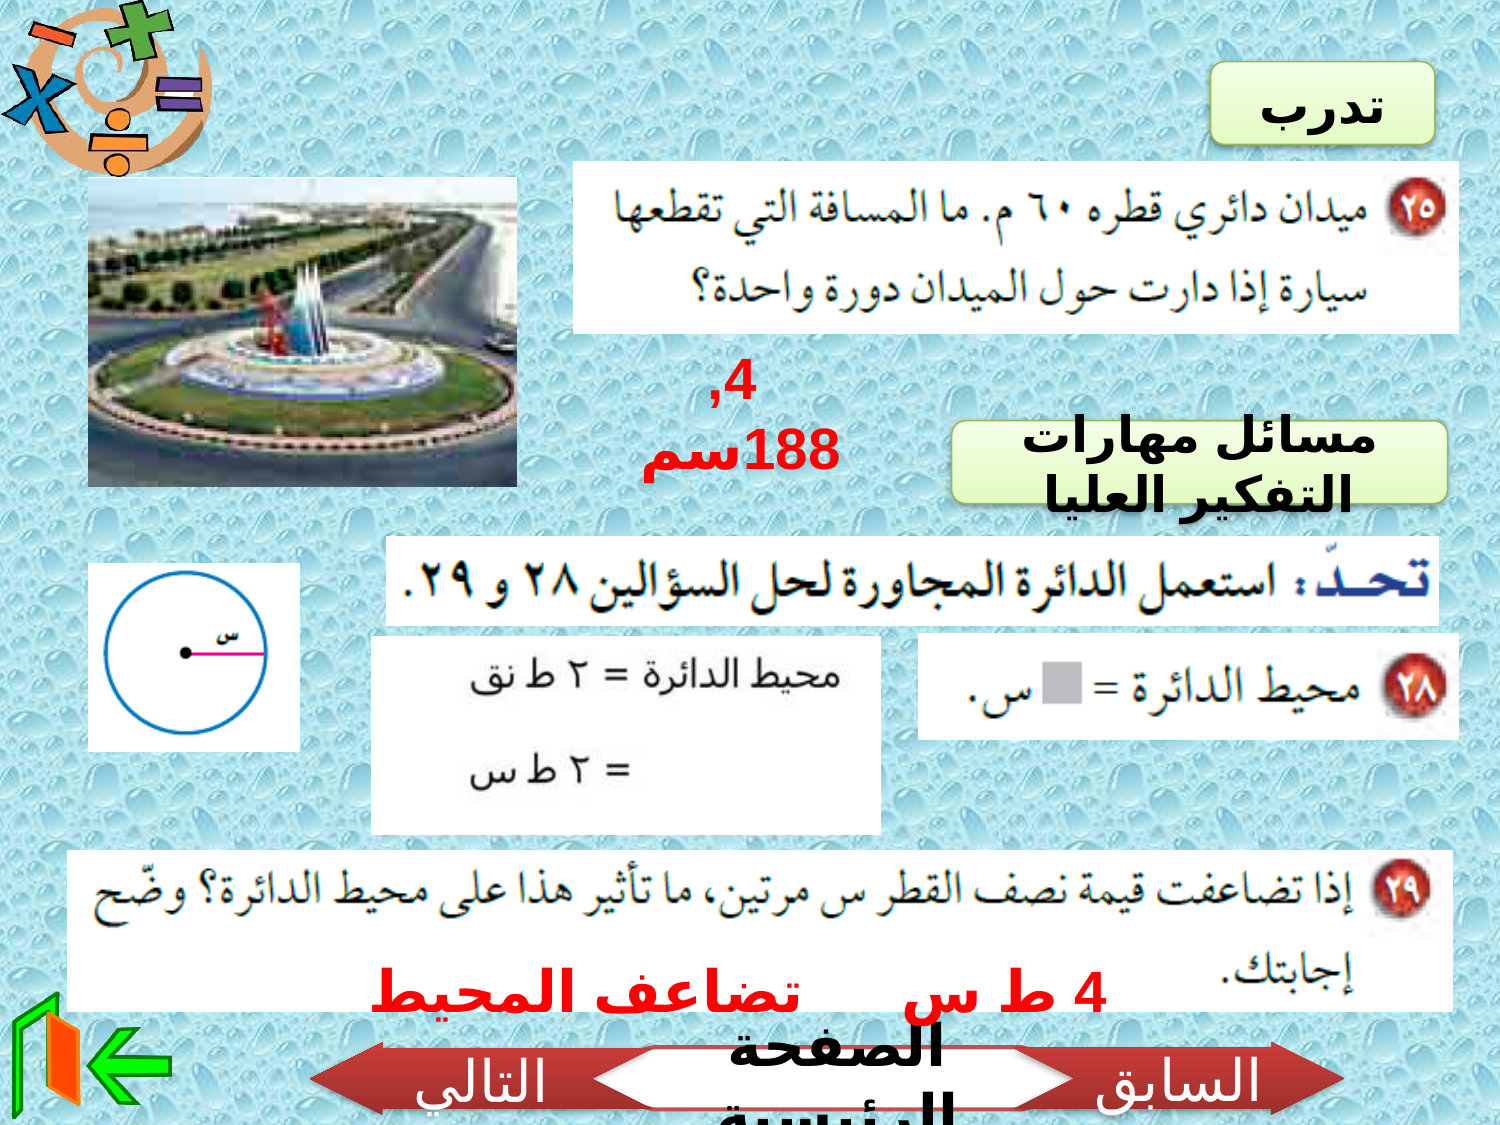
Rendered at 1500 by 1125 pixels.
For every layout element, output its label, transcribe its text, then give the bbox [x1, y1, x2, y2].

text_box 4, 188سم [596, 343, 868, 489]
picture [0, 0, 1500, 1125]
picture [933, 1116, 943, 1125]
text_box تدرب [1209, 60, 1436, 146]
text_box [309, 1041, 1345, 1116]
text_box مسائل مهارات التفكير العليا [950, 419, 1449, 505]
picture [921, 1032, 931, 1041]
picture [828, 1116, 923, 1125]
picture [745, 1116, 817, 1125]
text_box 4 ط س تضاعف المحيط [298, 1020, 1161, 1032]
